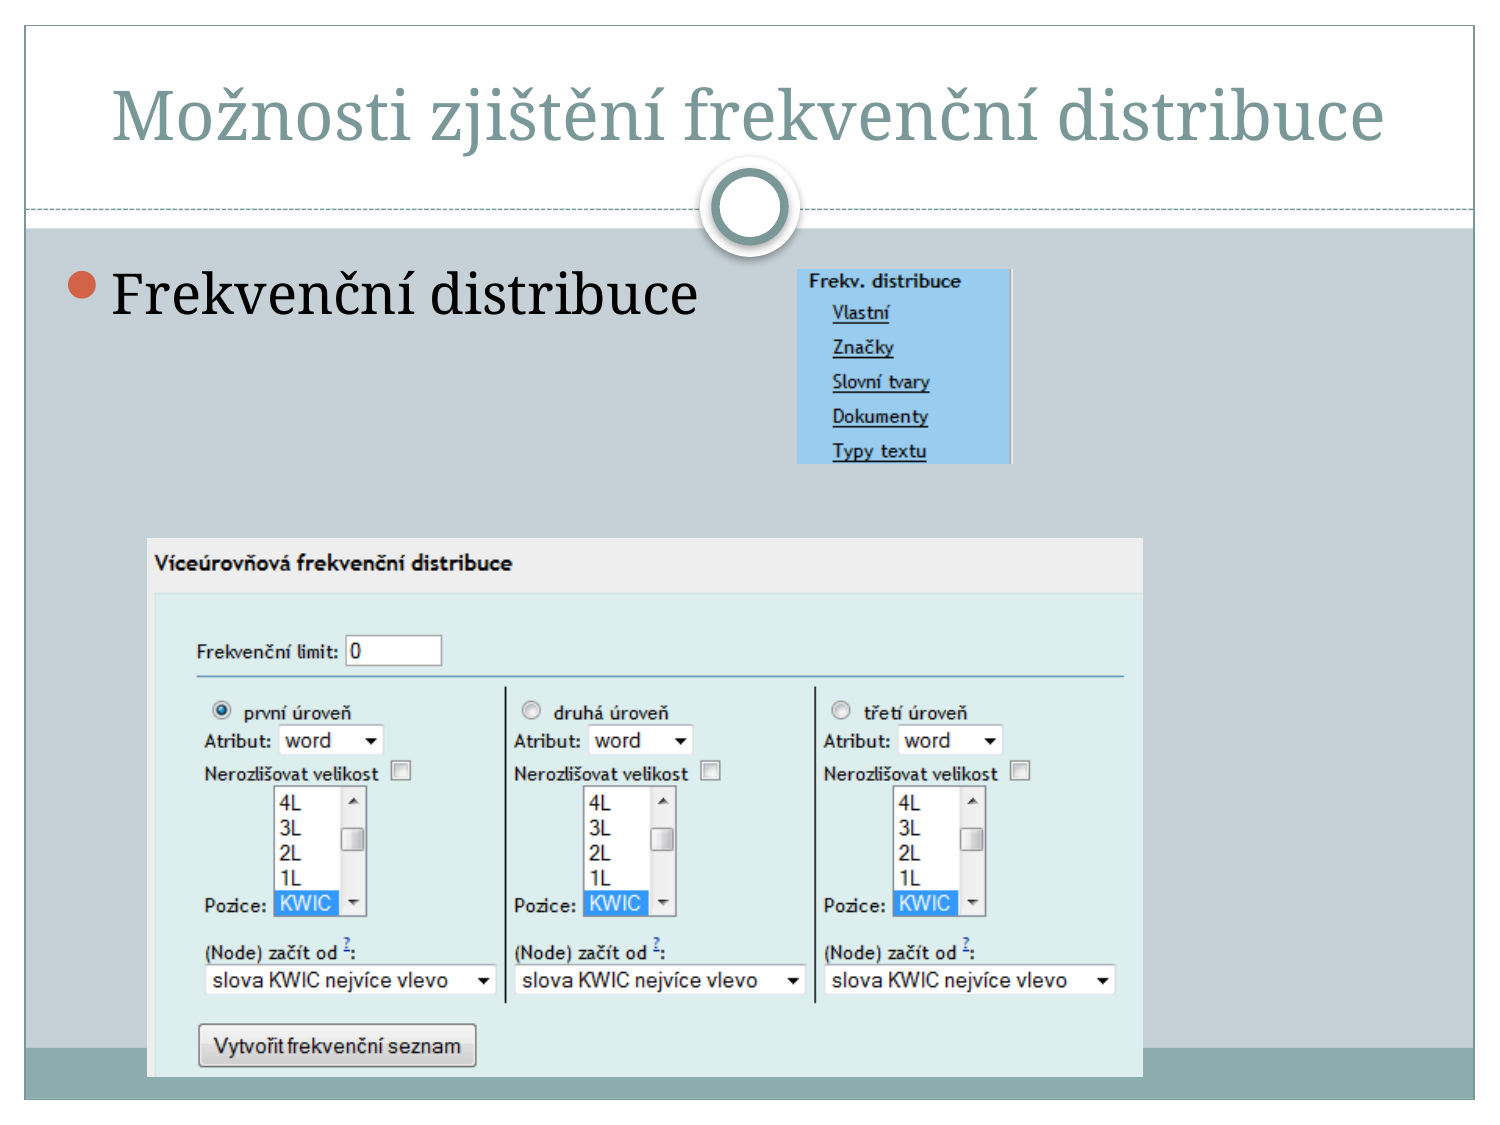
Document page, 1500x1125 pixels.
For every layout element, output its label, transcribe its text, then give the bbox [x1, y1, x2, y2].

picture [147, 538, 1144, 1077]
picture [796, 269, 1014, 464]
title Možnosti zjištění frekvenční distribuce [49, 37, 1450, 162]
list Frekvenční distribuce [49, 250, 1445, 1001]
